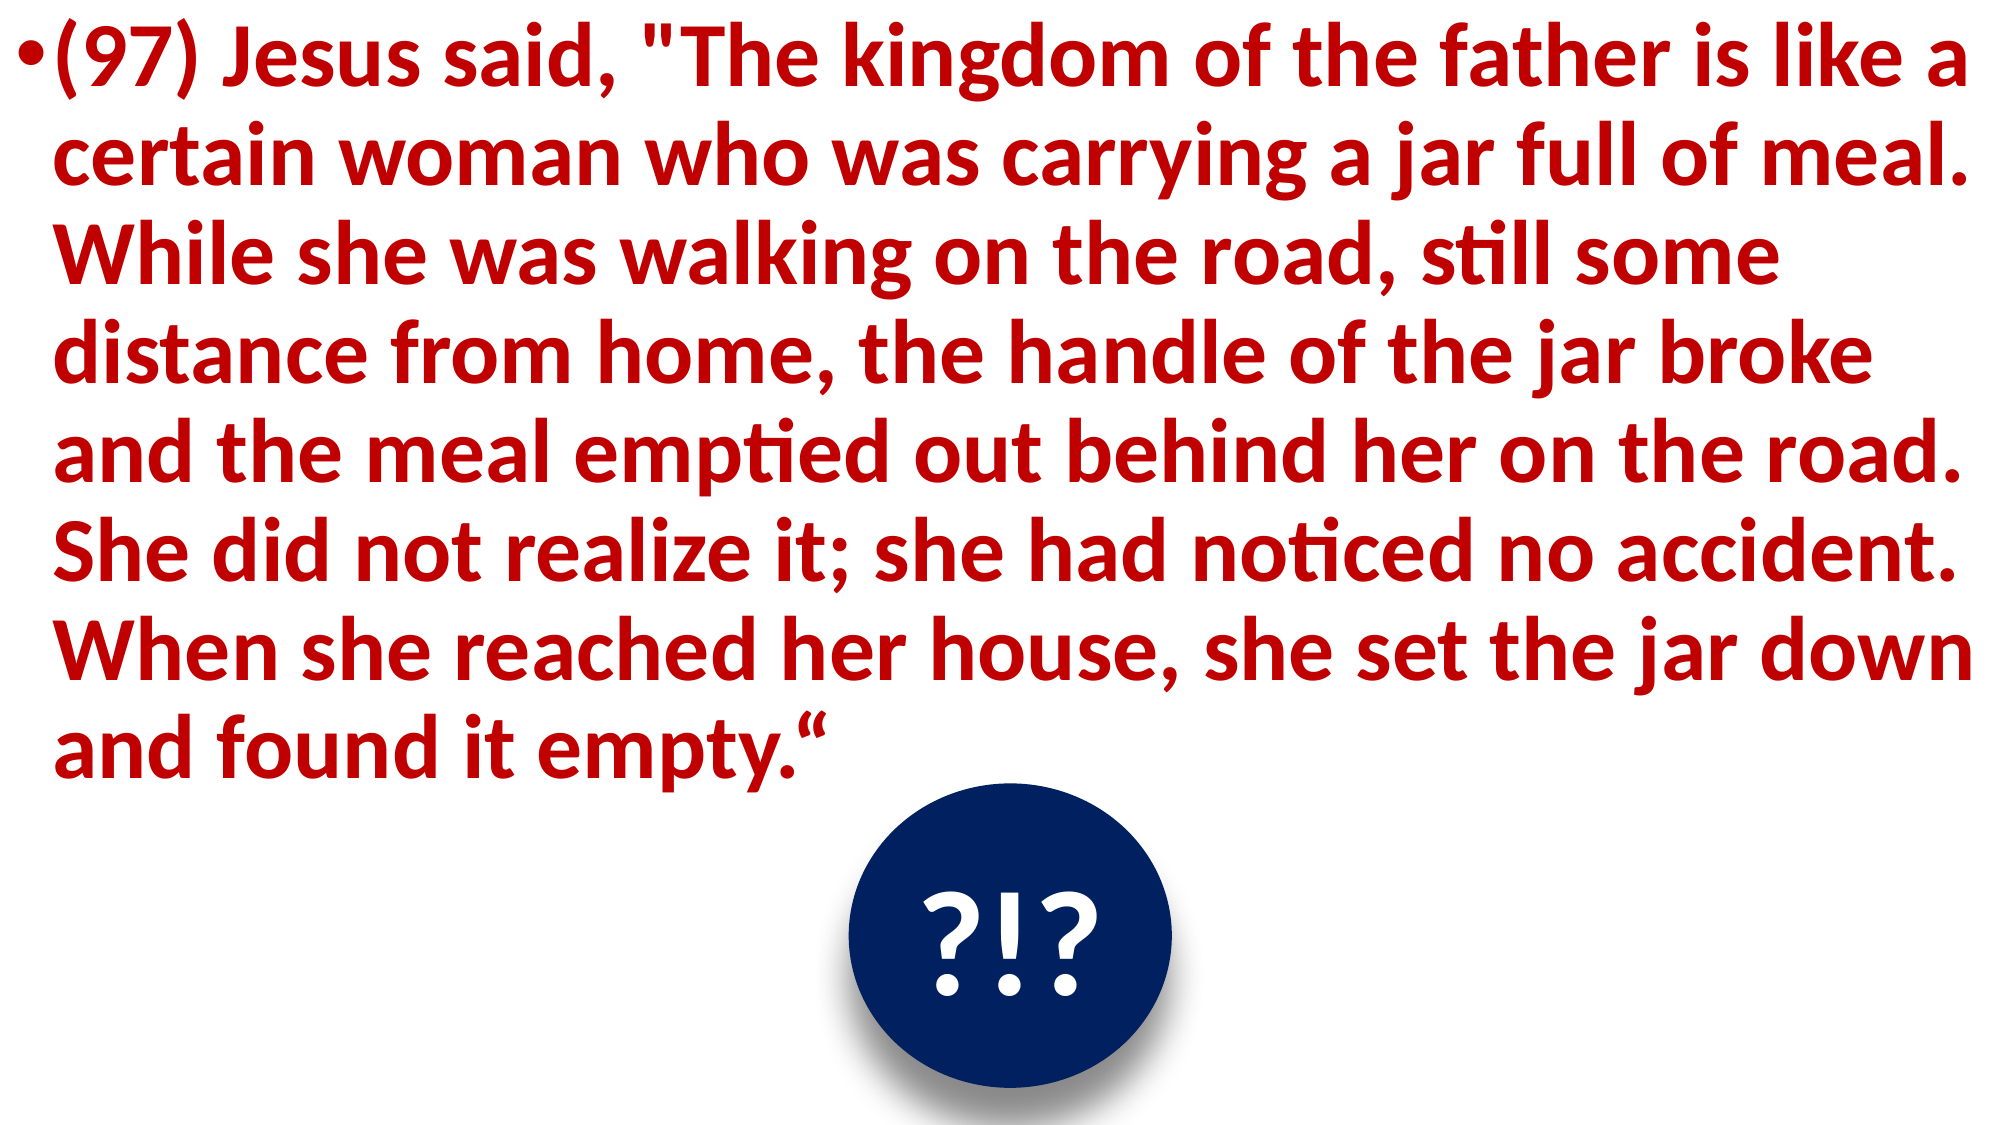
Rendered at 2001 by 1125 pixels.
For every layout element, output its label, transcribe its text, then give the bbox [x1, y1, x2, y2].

list (97) Jesus said, "The kingdom of the father is like a certain woman who was carrying a jar full of meal. While she was walking on the road, still some distance from home, the handle of the jar broke and the meal emptied out behind her on the road. She did not realize it; she had noticed no accident. When she reached her house, she set the jar down and found it empty.“ [0, 0, 2000, 1125]
text_box ?!? [847, 782, 1173, 1089]
